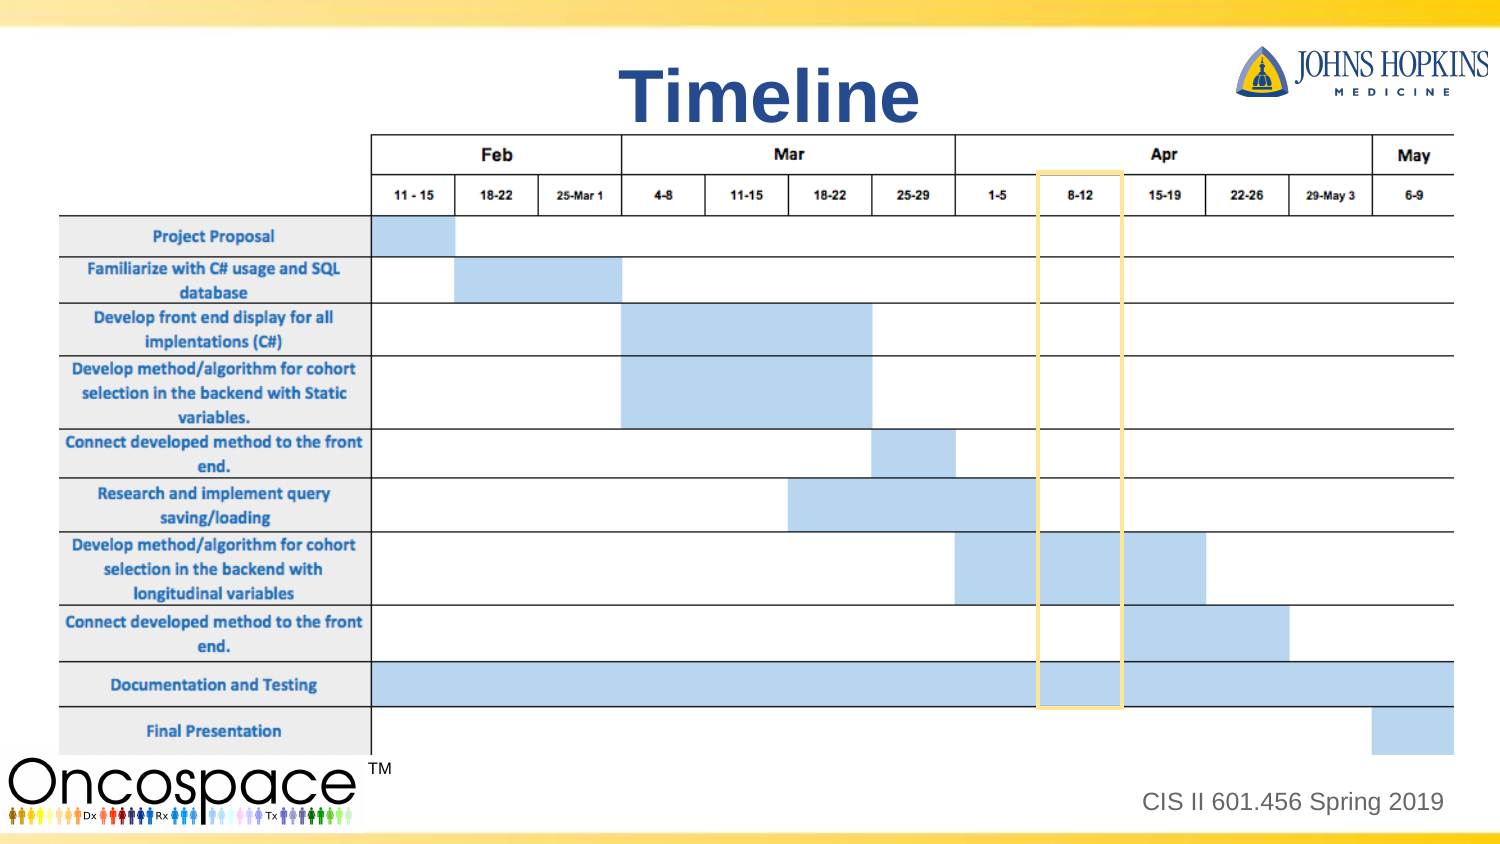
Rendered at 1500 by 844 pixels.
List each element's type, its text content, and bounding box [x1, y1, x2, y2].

picture [0, 0, 1500, 844]
slide_number CIS II 601.456 Spring 2019 [1093, 778, 1468, 816]
title Timeline [132, 39, 1408, 132]
